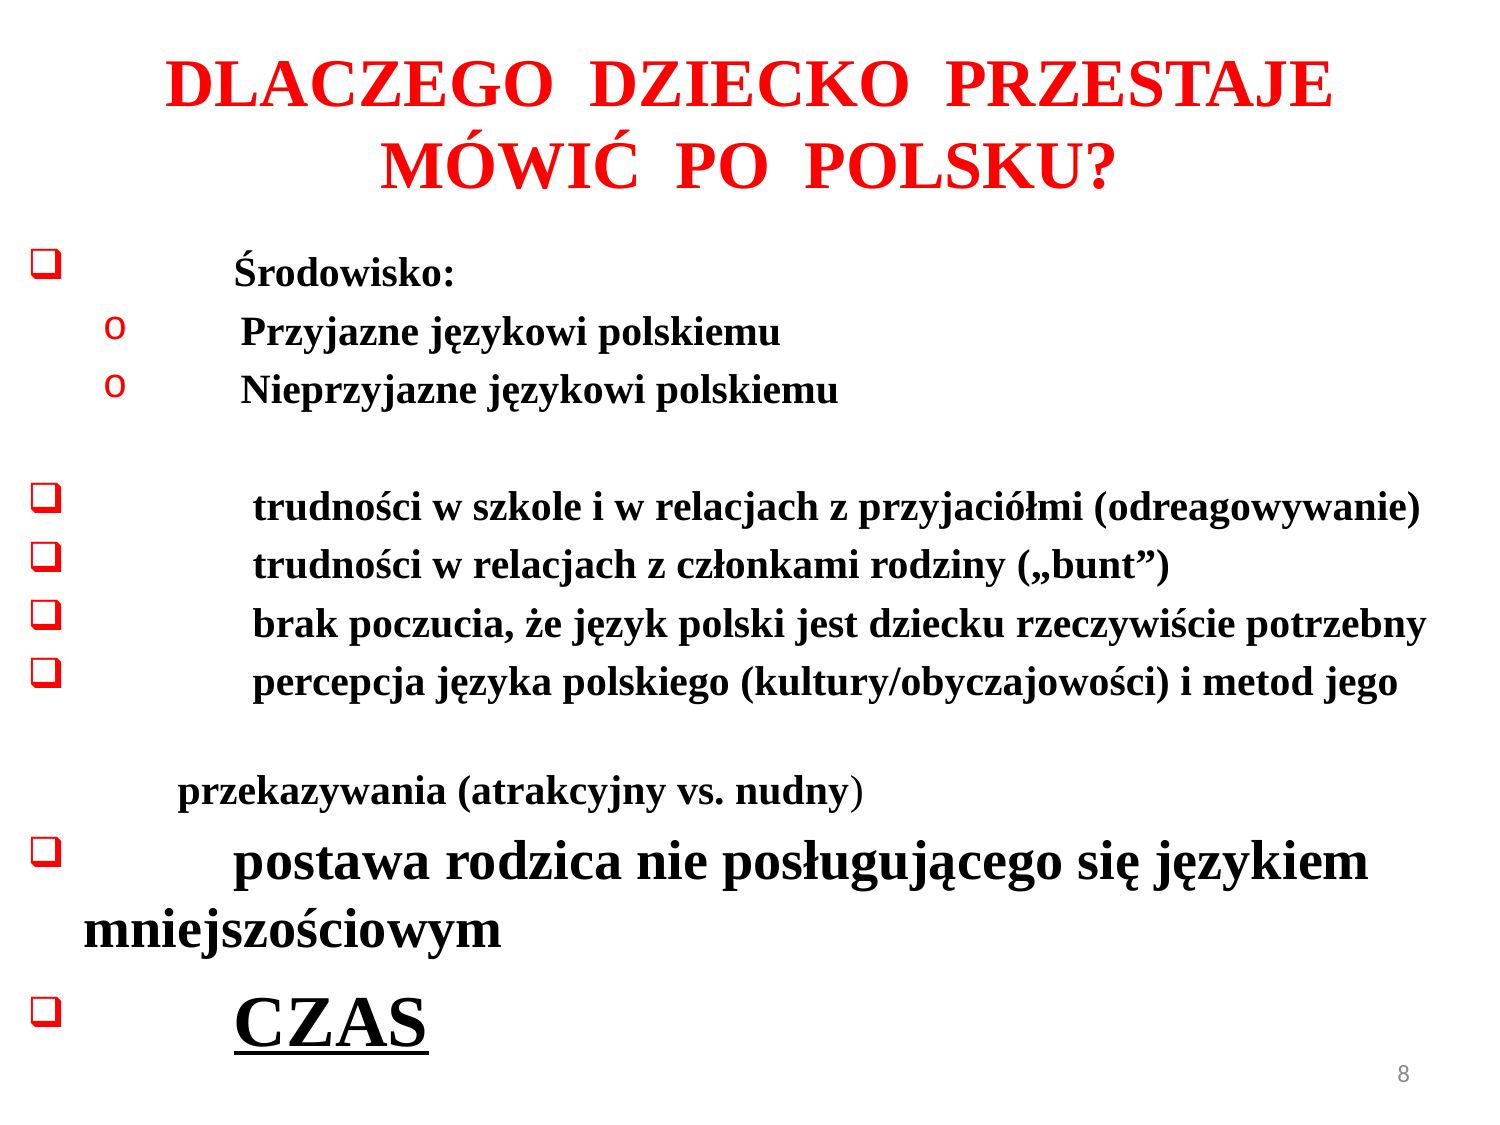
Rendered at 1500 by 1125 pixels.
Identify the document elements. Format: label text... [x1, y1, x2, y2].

subtitle Środowisko: Przyjazne językowi polskiemu Nieprzyjazne językowi polskiemu trudności w szkole i w relacjach z przyjaciółmi (odreagowywanie) trudności w relacjach z członkami rodziny („bunt”) brak poczucia, że język polski jest dziecku rzeczywiście potrzebny percepcja języka polskiego (kultury/obyczajowości) i metod jego przekazywania (atrakcyjny vs. nudny) postawa rodzica nie posługującego się językiem mniejszościowym CZAS [12, 237, 1463, 1113]
title DLACZEGO DZIECKO PRZESTAJE MÓWIĆ PO POLSKU? [112, 0, 1388, 237]
slide_number 8 [1074, 1042, 1425, 1103]
